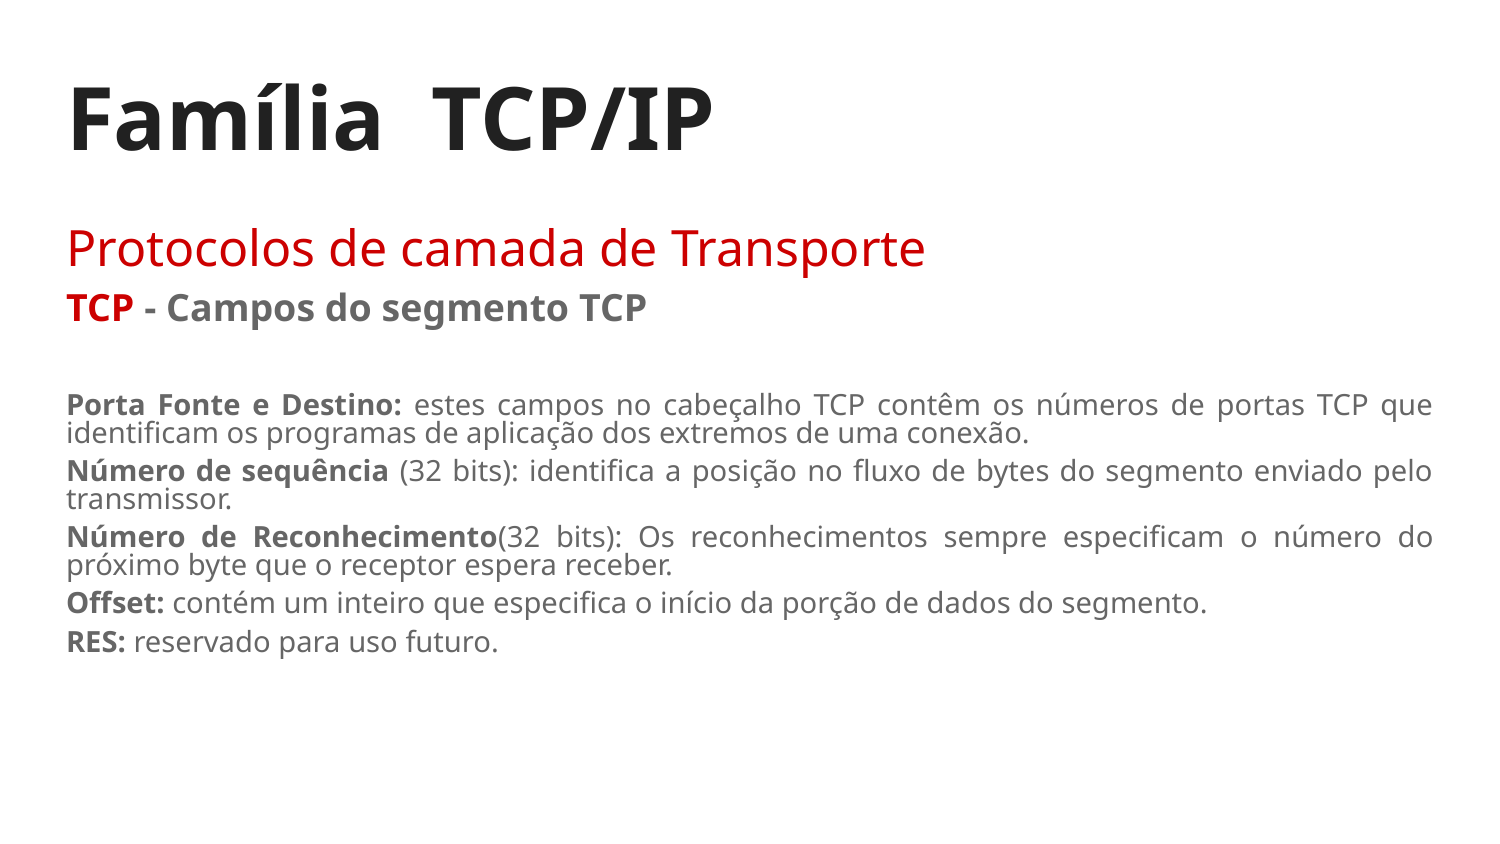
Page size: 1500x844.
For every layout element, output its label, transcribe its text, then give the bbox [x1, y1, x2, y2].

title Família TCP/IP [51, 48, 1449, 180]
list Protocolos de camada de Transporte TCP - Campos do segmento TCP Porta Fonte e Destino: estes campos no cabeçalho TCP contêm os números de portas TCP que identificam os programas de aplicação dos extremos de uma conexão. Número de sequência (32 bits): identifica a posição no fluxo de bytes do segmento enviado pelo transmissor. Número de Reconhecimento(32 bits): Os reconhecimentos sempre especificam o número do próximo byte que o receptor espera receber. Offset: contém um inteiro que especifica o início da porção de dados do segmento. RES: reservado para uso futuro. [51, 201, 1449, 806]
